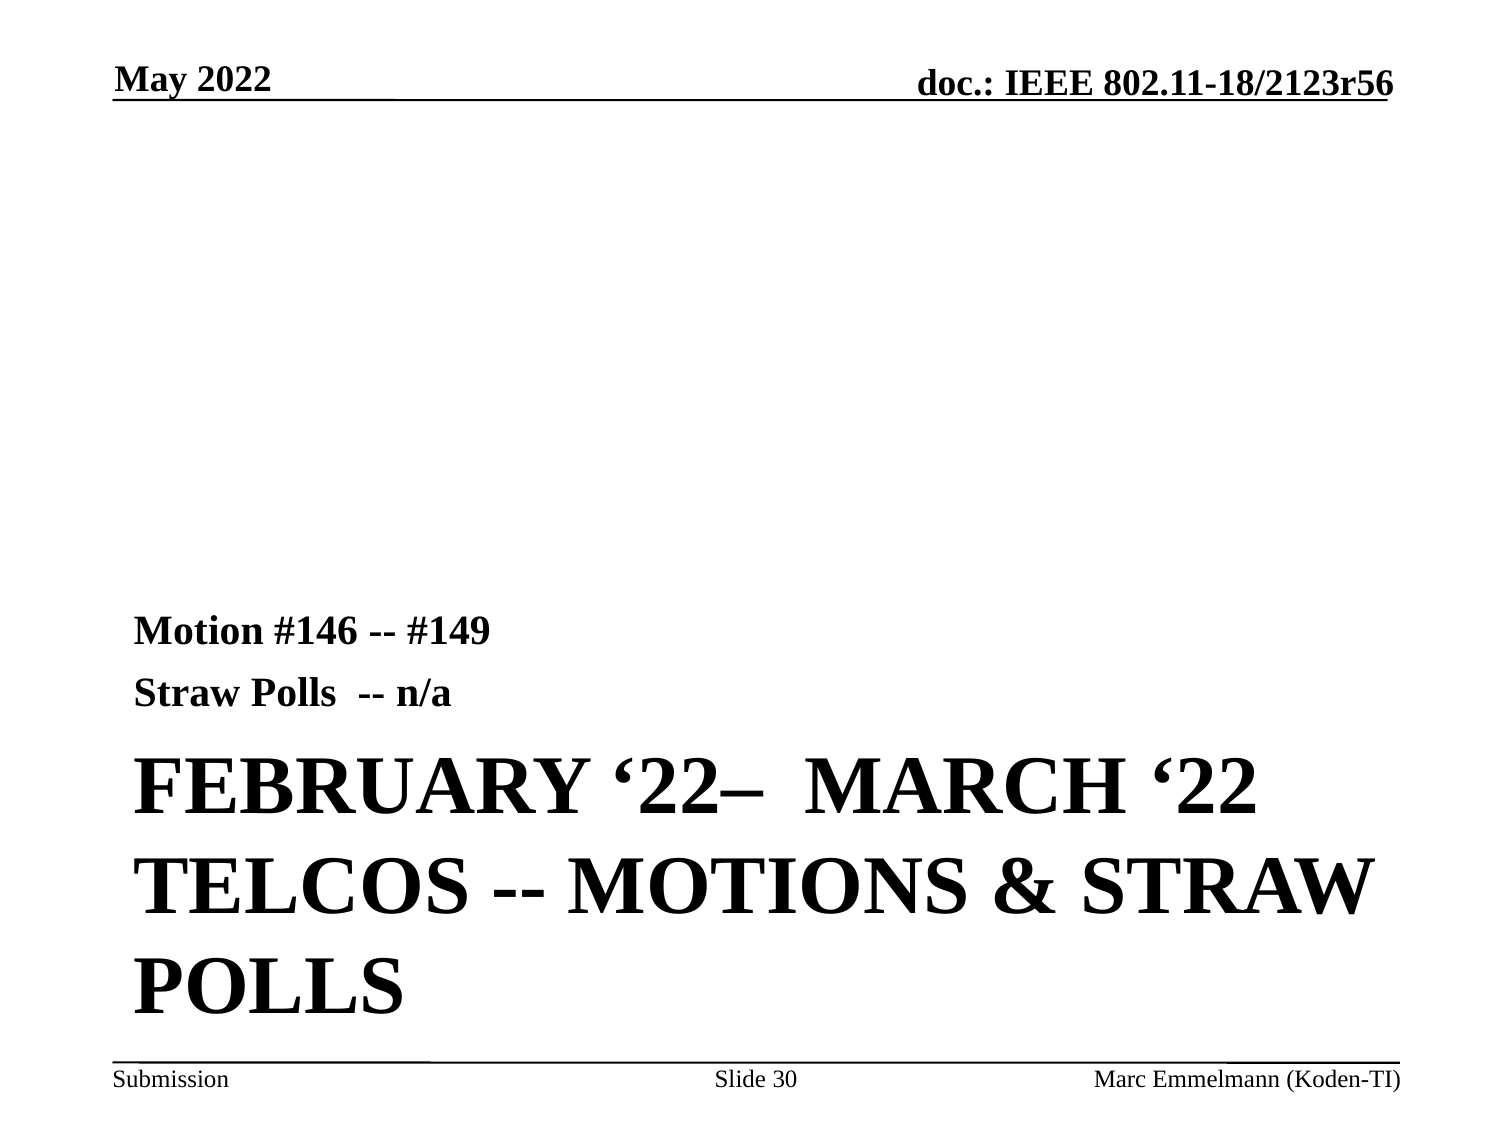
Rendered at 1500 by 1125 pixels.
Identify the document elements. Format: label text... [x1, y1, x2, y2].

slide_number Slide 30 [712, 1061, 800, 1123]
footer Marc Emmelmann (Koden-TI) [878, 1061, 1402, 1093]
title February ‘22– March ‘22 Telcos -- Motions & Straw Polls [118, 724, 1394, 947]
list Motion #146 -- #149 Straw Polls -- n/a [118, 476, 1394, 724]
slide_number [114, 54, 423, 100]
